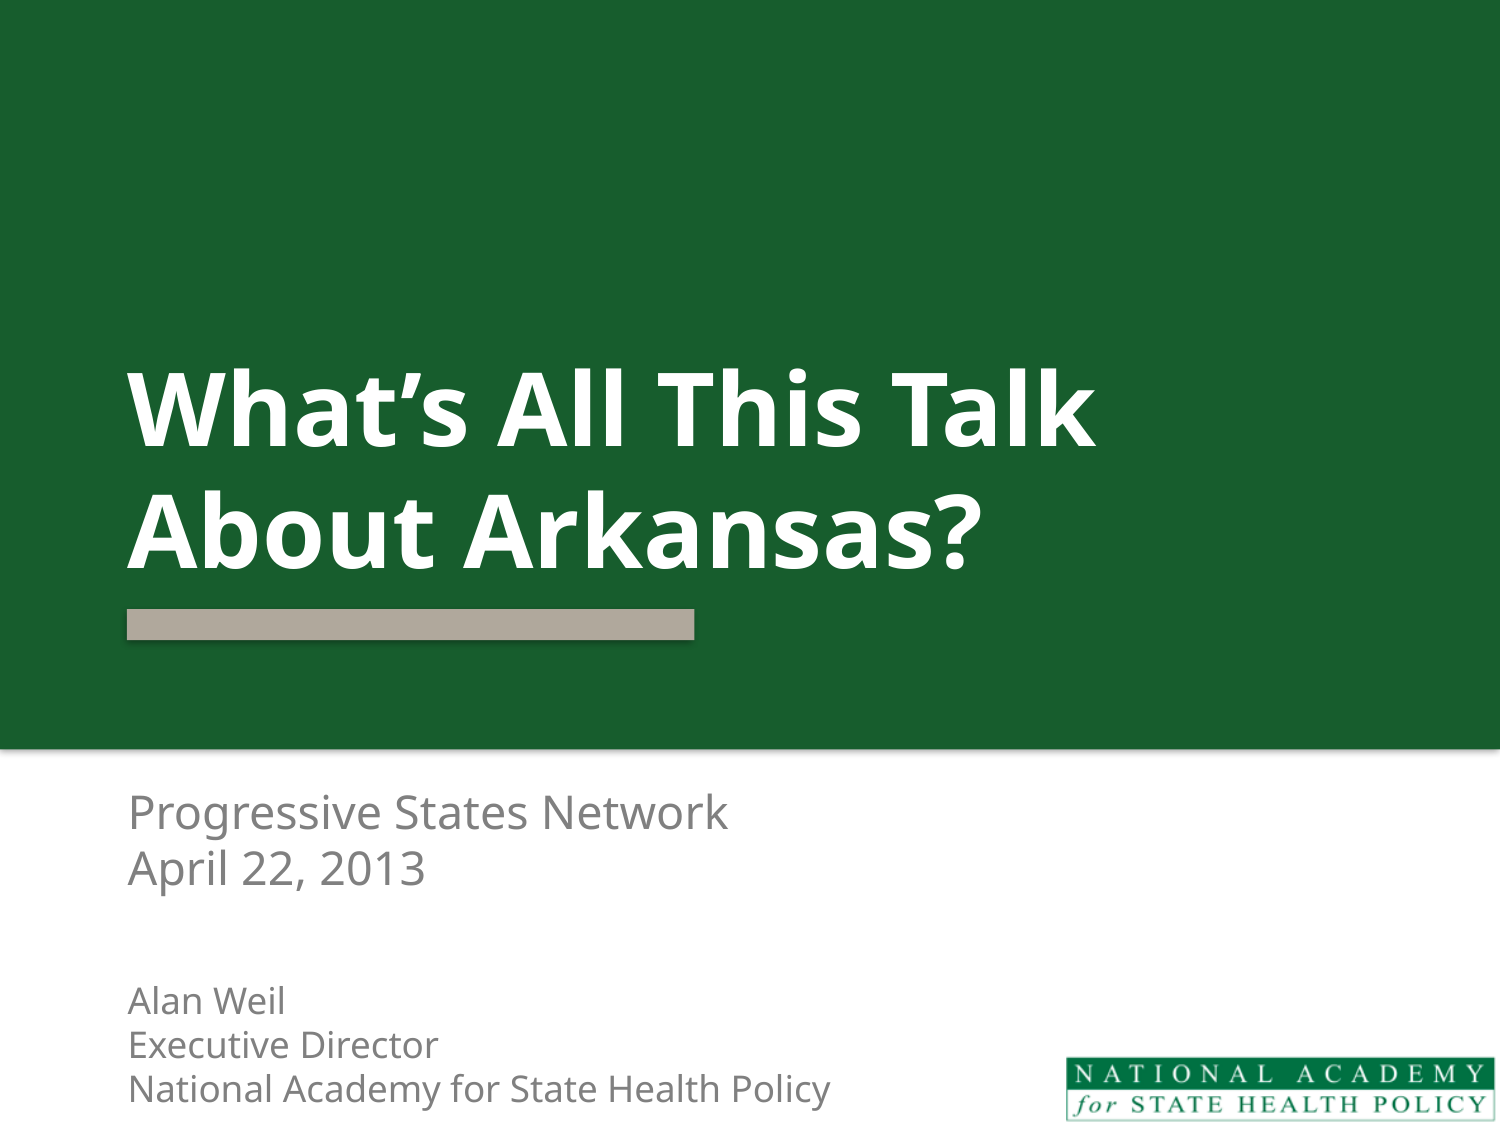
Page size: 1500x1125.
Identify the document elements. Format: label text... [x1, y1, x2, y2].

subtitle Progressive States Network April 22, 2013 Alan Weil Executive Director National Academy for State Health Policy [112, 775, 1320, 1123]
title What’s All This Talk About Arkansas? [112, 324, 1388, 610]
text_box [0, 0, 1500, 750]
picture [1060, 1053, 1498, 1123]
text_box [126, 608, 695, 641]
